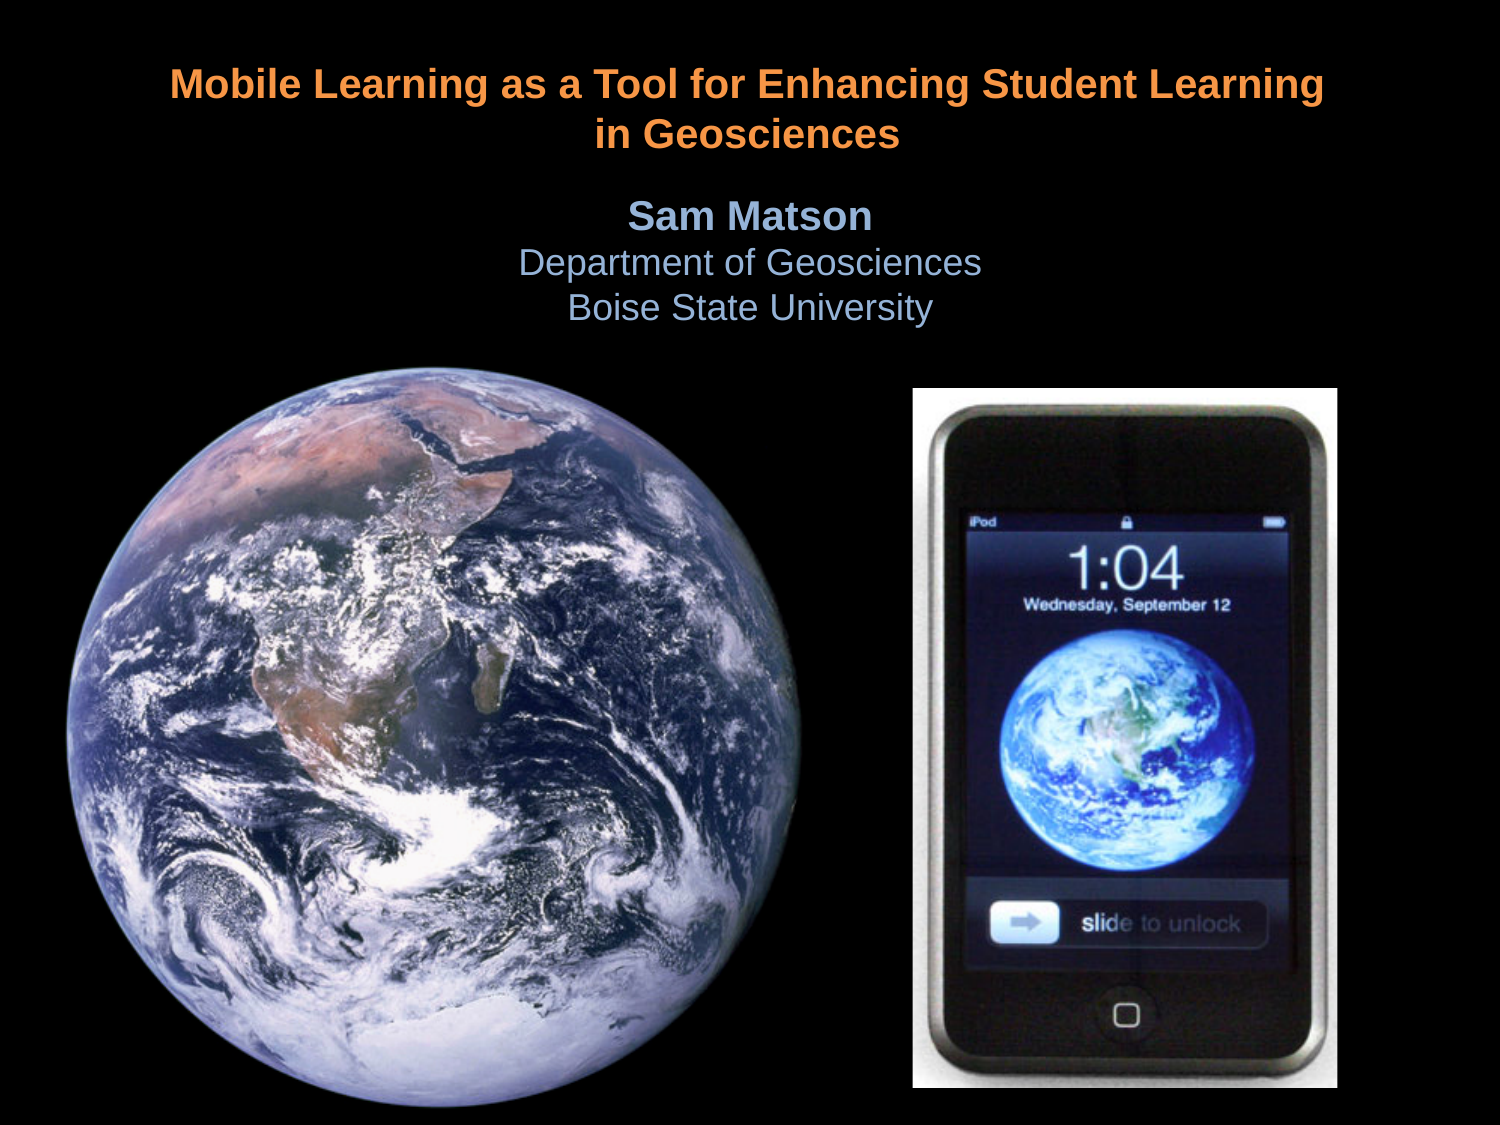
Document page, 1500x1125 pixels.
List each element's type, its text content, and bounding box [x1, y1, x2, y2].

picture [912, 387, 1338, 1088]
text_box Sam Matson Department of Geosciences Boise State University [503, 181, 998, 336]
text_box Mobile Learning as a Tool for Enhancing Student Learning in Geosciences [154, 49, 1341, 165]
picture [62, 362, 813, 1113]
